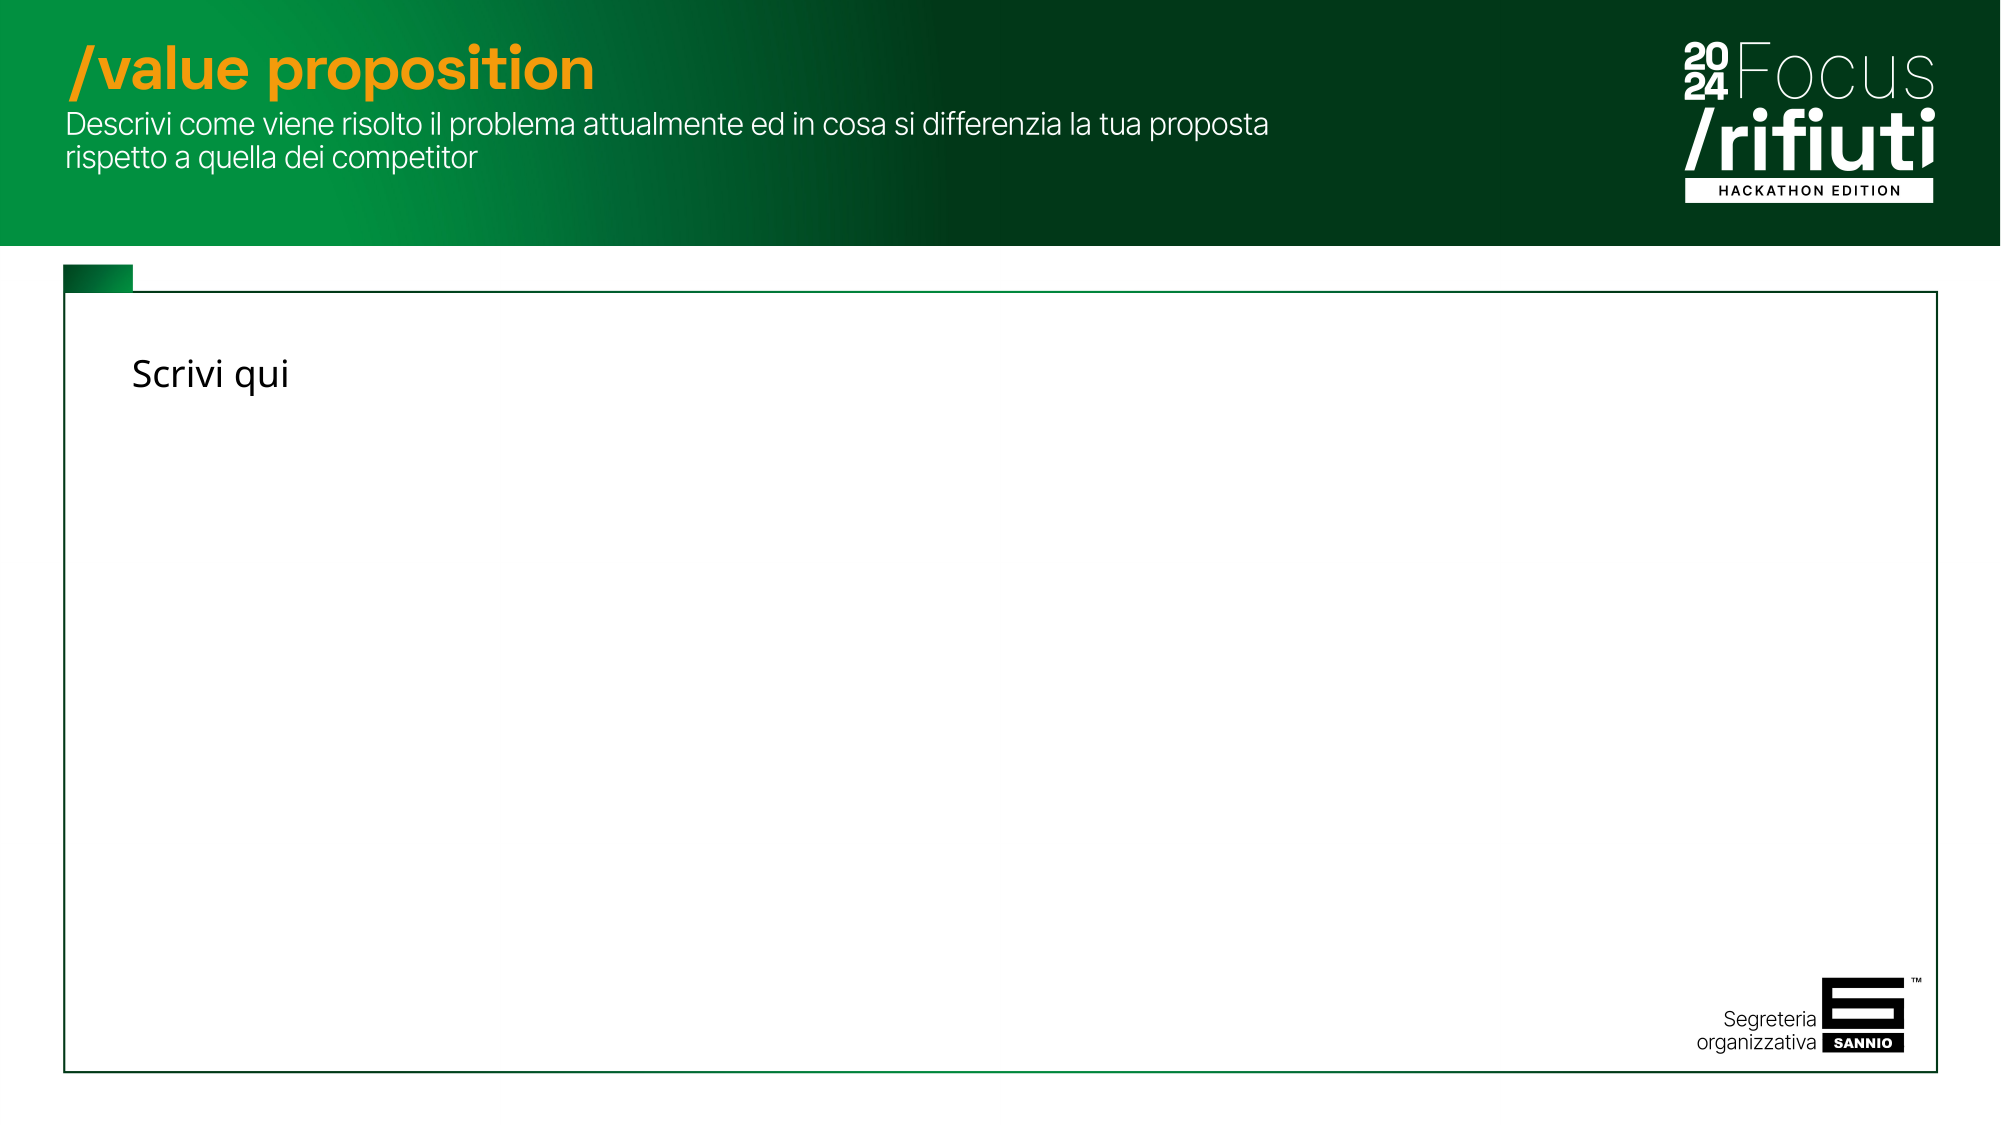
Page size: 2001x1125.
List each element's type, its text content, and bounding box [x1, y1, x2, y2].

picture [0, 0, 2001, 1125]
text_box Scrivi qui [117, 343, 899, 403]
